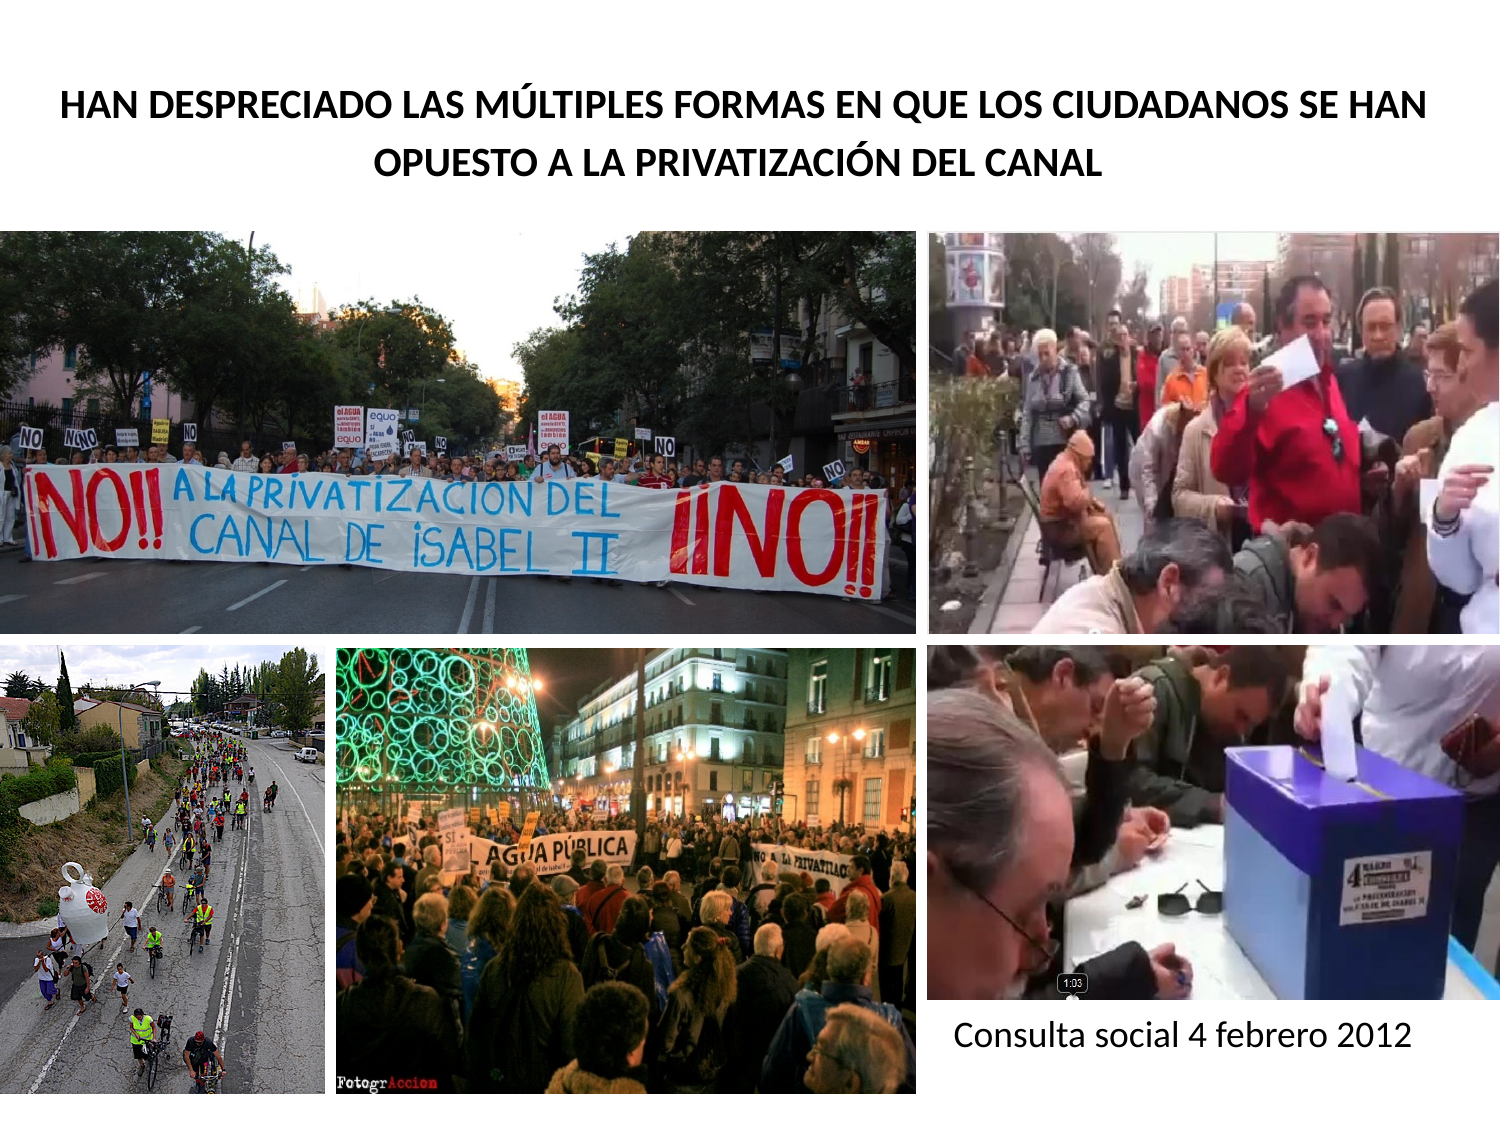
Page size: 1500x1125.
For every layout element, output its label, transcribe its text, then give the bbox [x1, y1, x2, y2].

picture [0, 231, 916, 634]
picture [0, 644, 325, 1095]
picture [336, 648, 916, 1095]
text_box Consulta social 4 febrero 2012 [938, 1008, 1459, 1063]
picture [926, 231, 1500, 634]
text_box HAN DESPRECIADO LAS MÚLTIPLES FORMAS EN QUE LOS CIUDADANOS SE HAN OPUESTO A LA PRIVATIZACIÓN DEL CANAL [41, 69, 1447, 195]
picture [926, 645, 1500, 1000]
